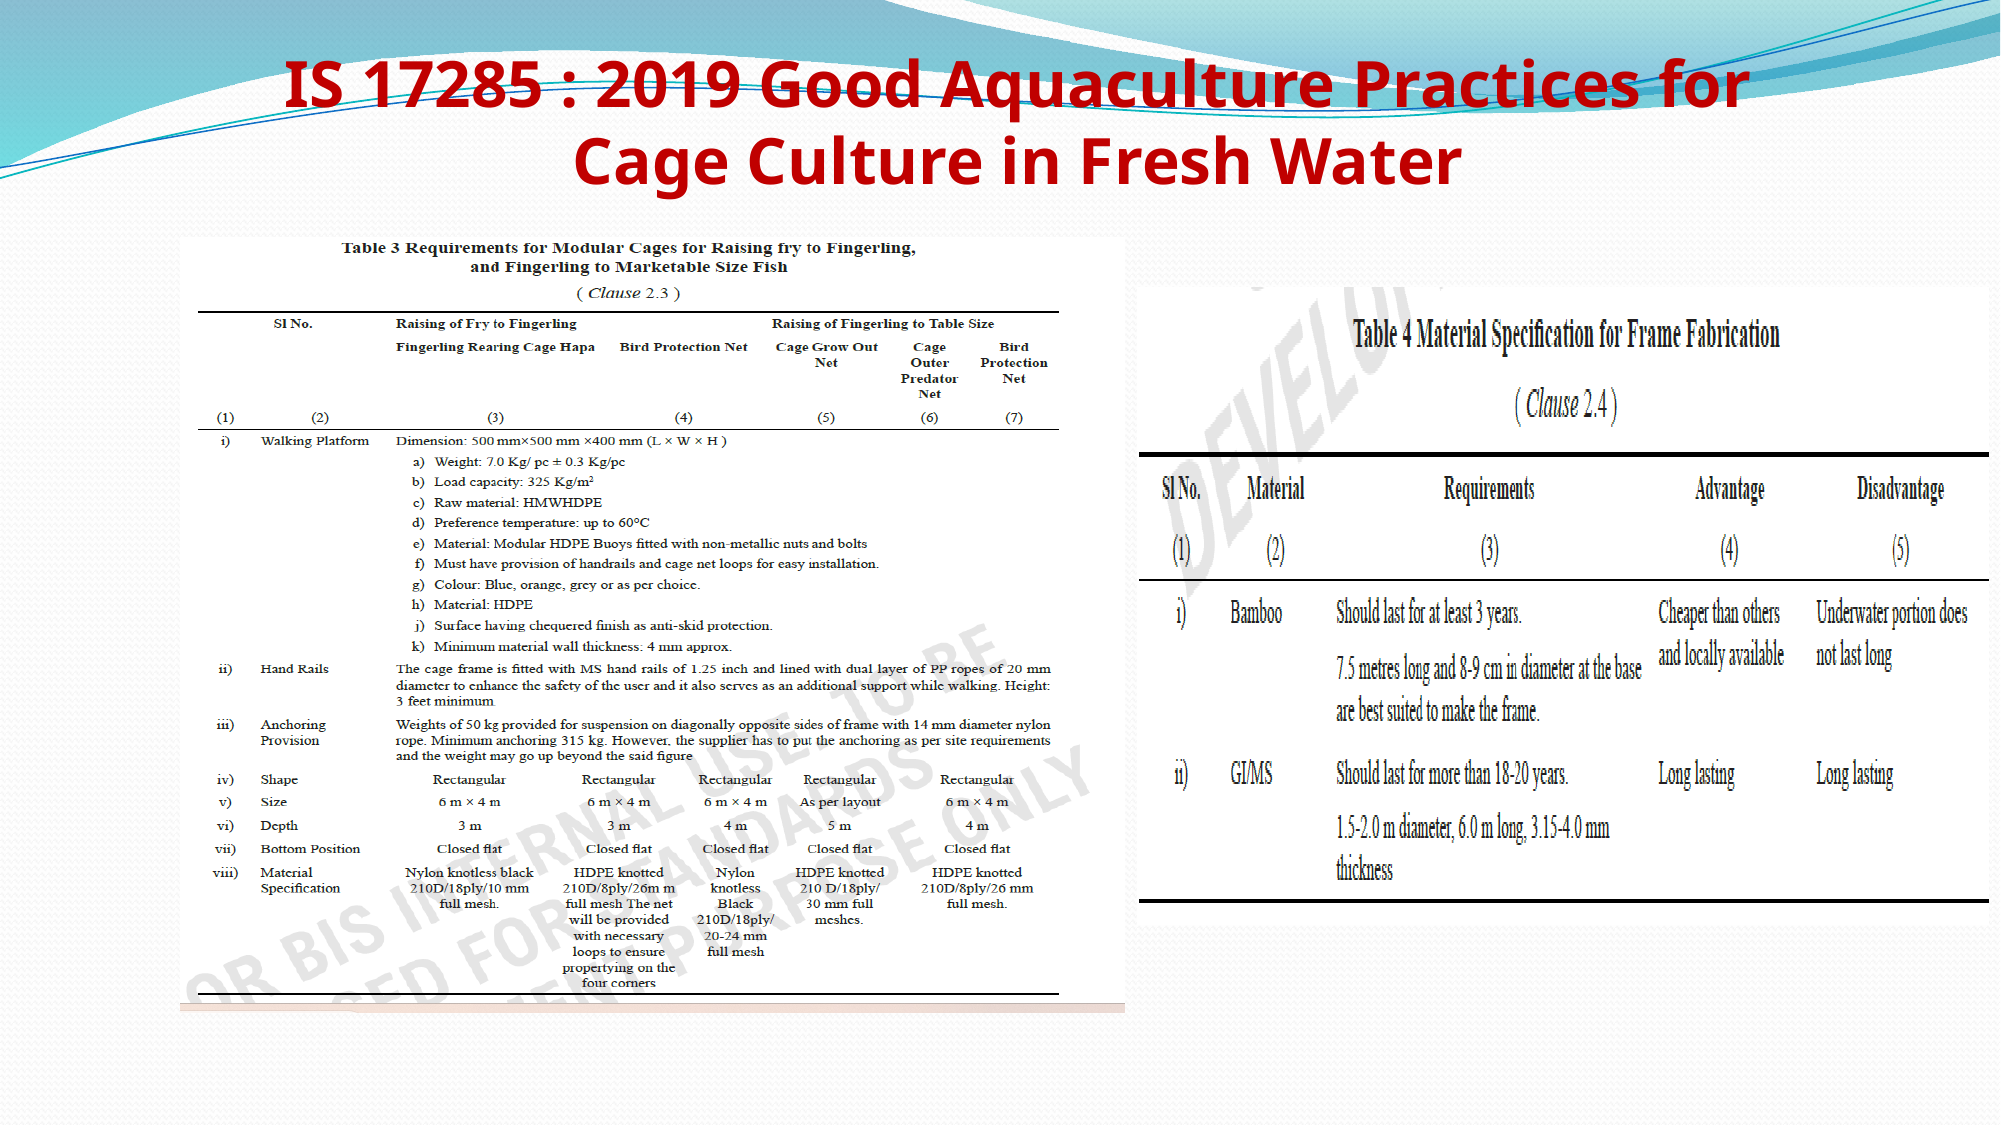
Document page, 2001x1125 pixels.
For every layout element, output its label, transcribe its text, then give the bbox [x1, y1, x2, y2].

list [180, 237, 1126, 1013]
title IS 17285 : 2019 Good Aquaculture Practices for Cage Culture in Fresh Water [212, 35, 1825, 198]
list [1137, 287, 1989, 926]
